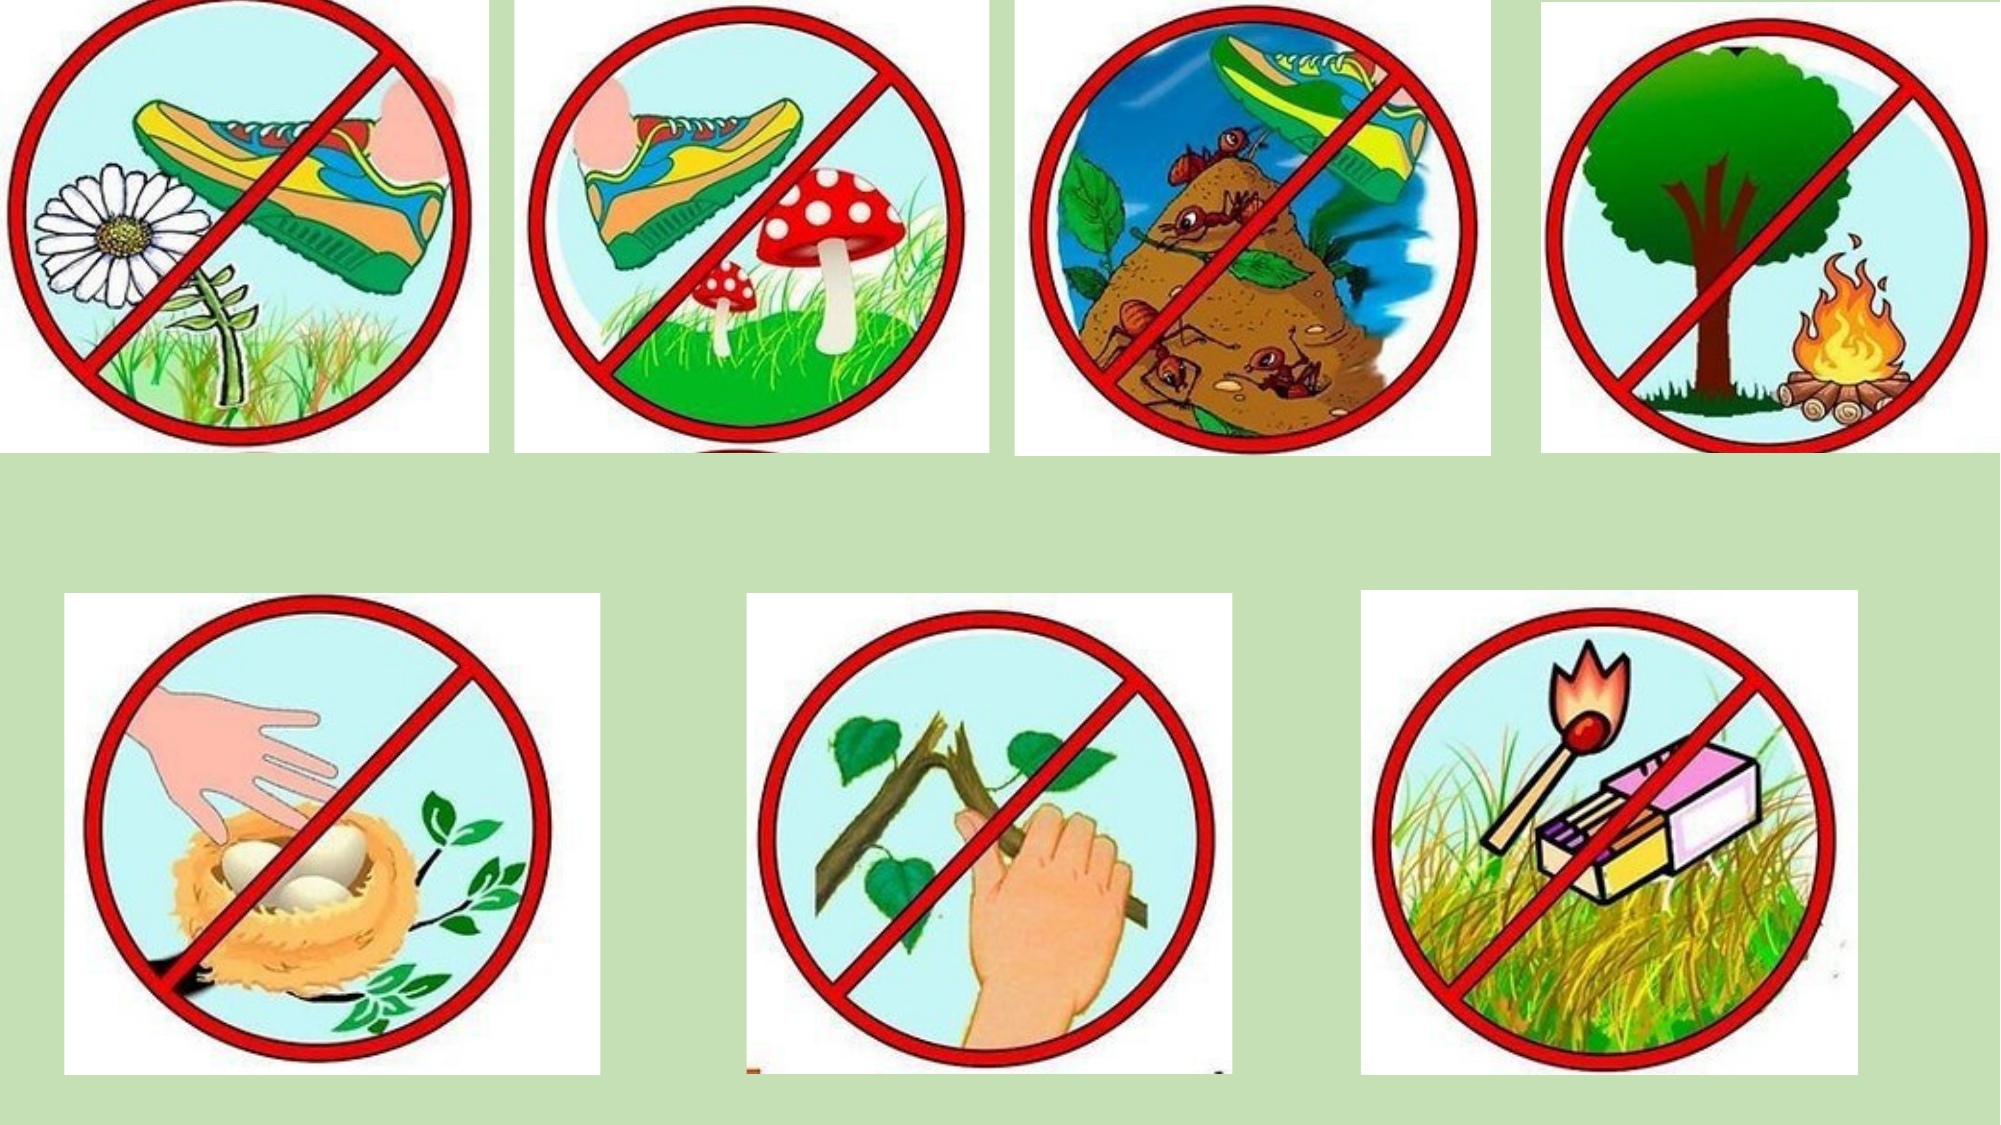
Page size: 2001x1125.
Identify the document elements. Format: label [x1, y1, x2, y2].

picture [0, 0, 490, 453]
picture [746, 593, 1233, 1080]
picture [514, 0, 990, 453]
picture [1540, 2, 2000, 453]
picture [1014, 0, 1491, 456]
picture [1360, 590, 1858, 1075]
picture [64, 593, 601, 1075]
